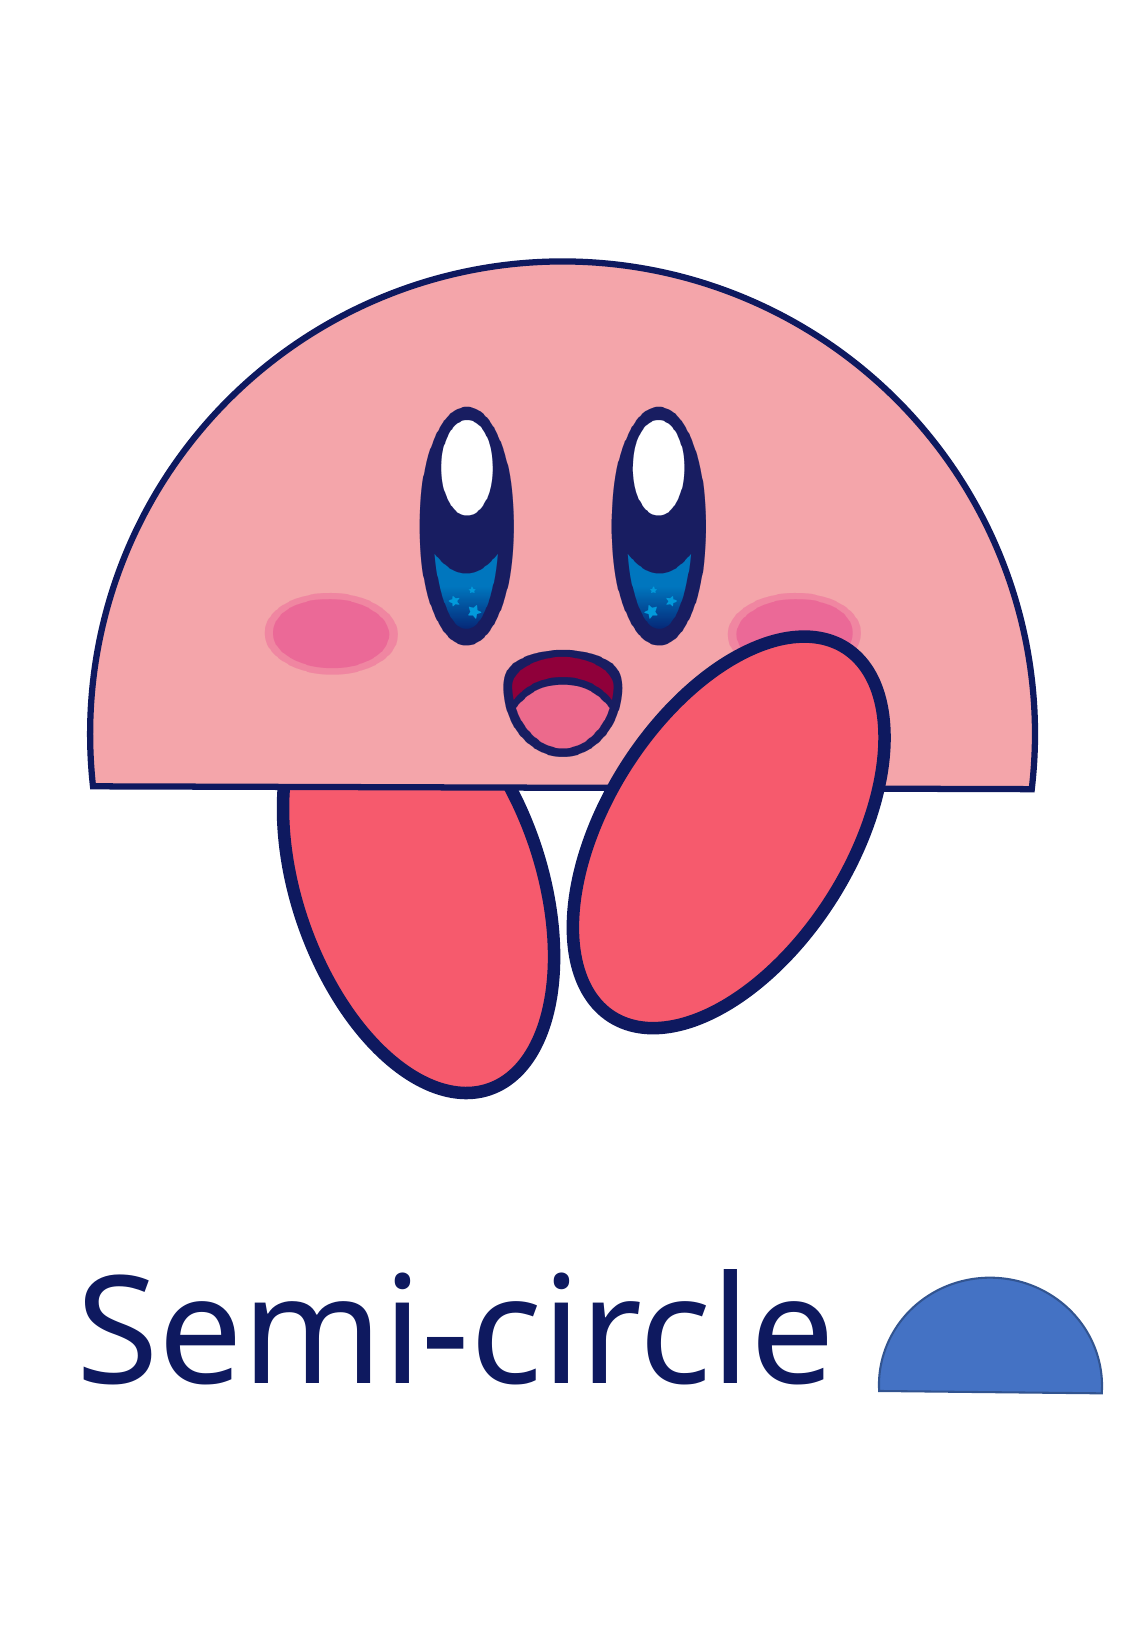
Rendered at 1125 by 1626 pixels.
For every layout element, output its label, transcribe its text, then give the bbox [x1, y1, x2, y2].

text_box [281, 788, 556, 1095]
text_box [877, 1276, 1104, 1395]
text_box [89, 260, 1037, 791]
text_box Semi-circle [0, 1226, 1019, 1421]
picture [252, 393, 873, 770]
text_box [571, 677, 886, 1030]
